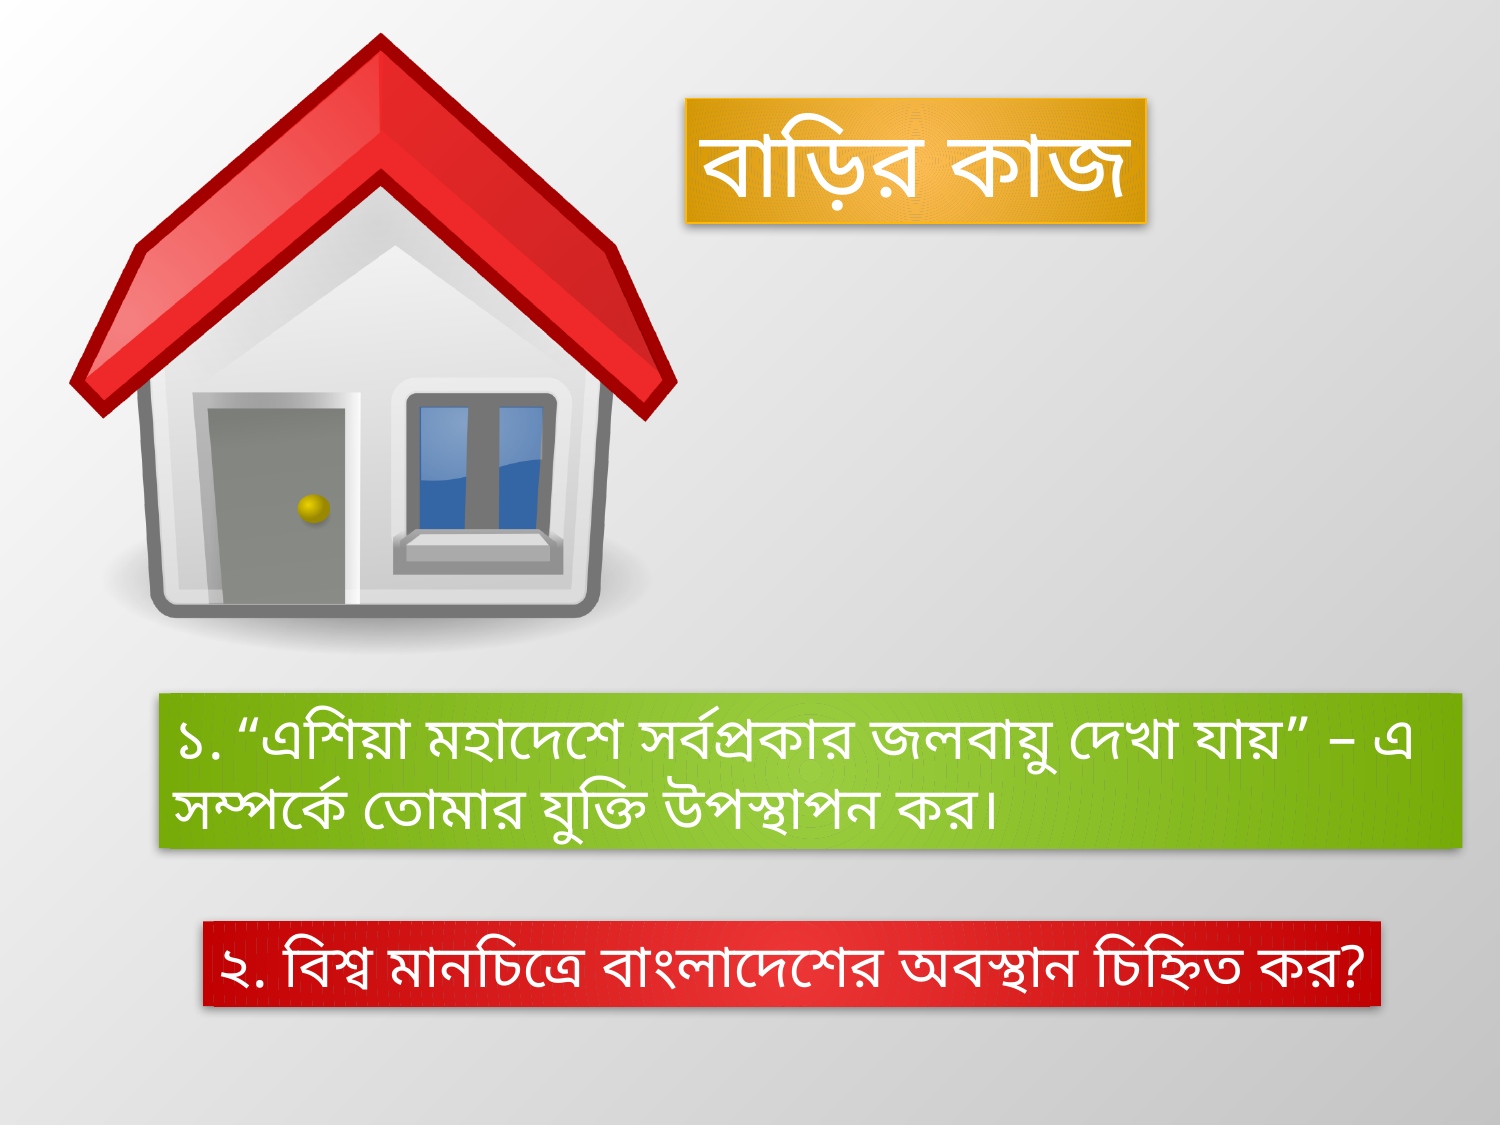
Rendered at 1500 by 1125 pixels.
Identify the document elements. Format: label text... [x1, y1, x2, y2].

text_box বাড়ির কাজ [704, 98, 1147, 224]
picture [52, 12, 697, 657]
text_box ২. বিশ্ব মানচিত্রে বাংলাদেশের অবস্থান চিহ্নিত কর? [203, 921, 1381, 1007]
text_box ১. “এশিয়া মহাদেশে সর্বপ্রকার জলবায়ু দেখা যায়” – এ সম্পর্কে তোমার যুক্তি উপস্থাপন কর। [159, 693, 1463, 849]
